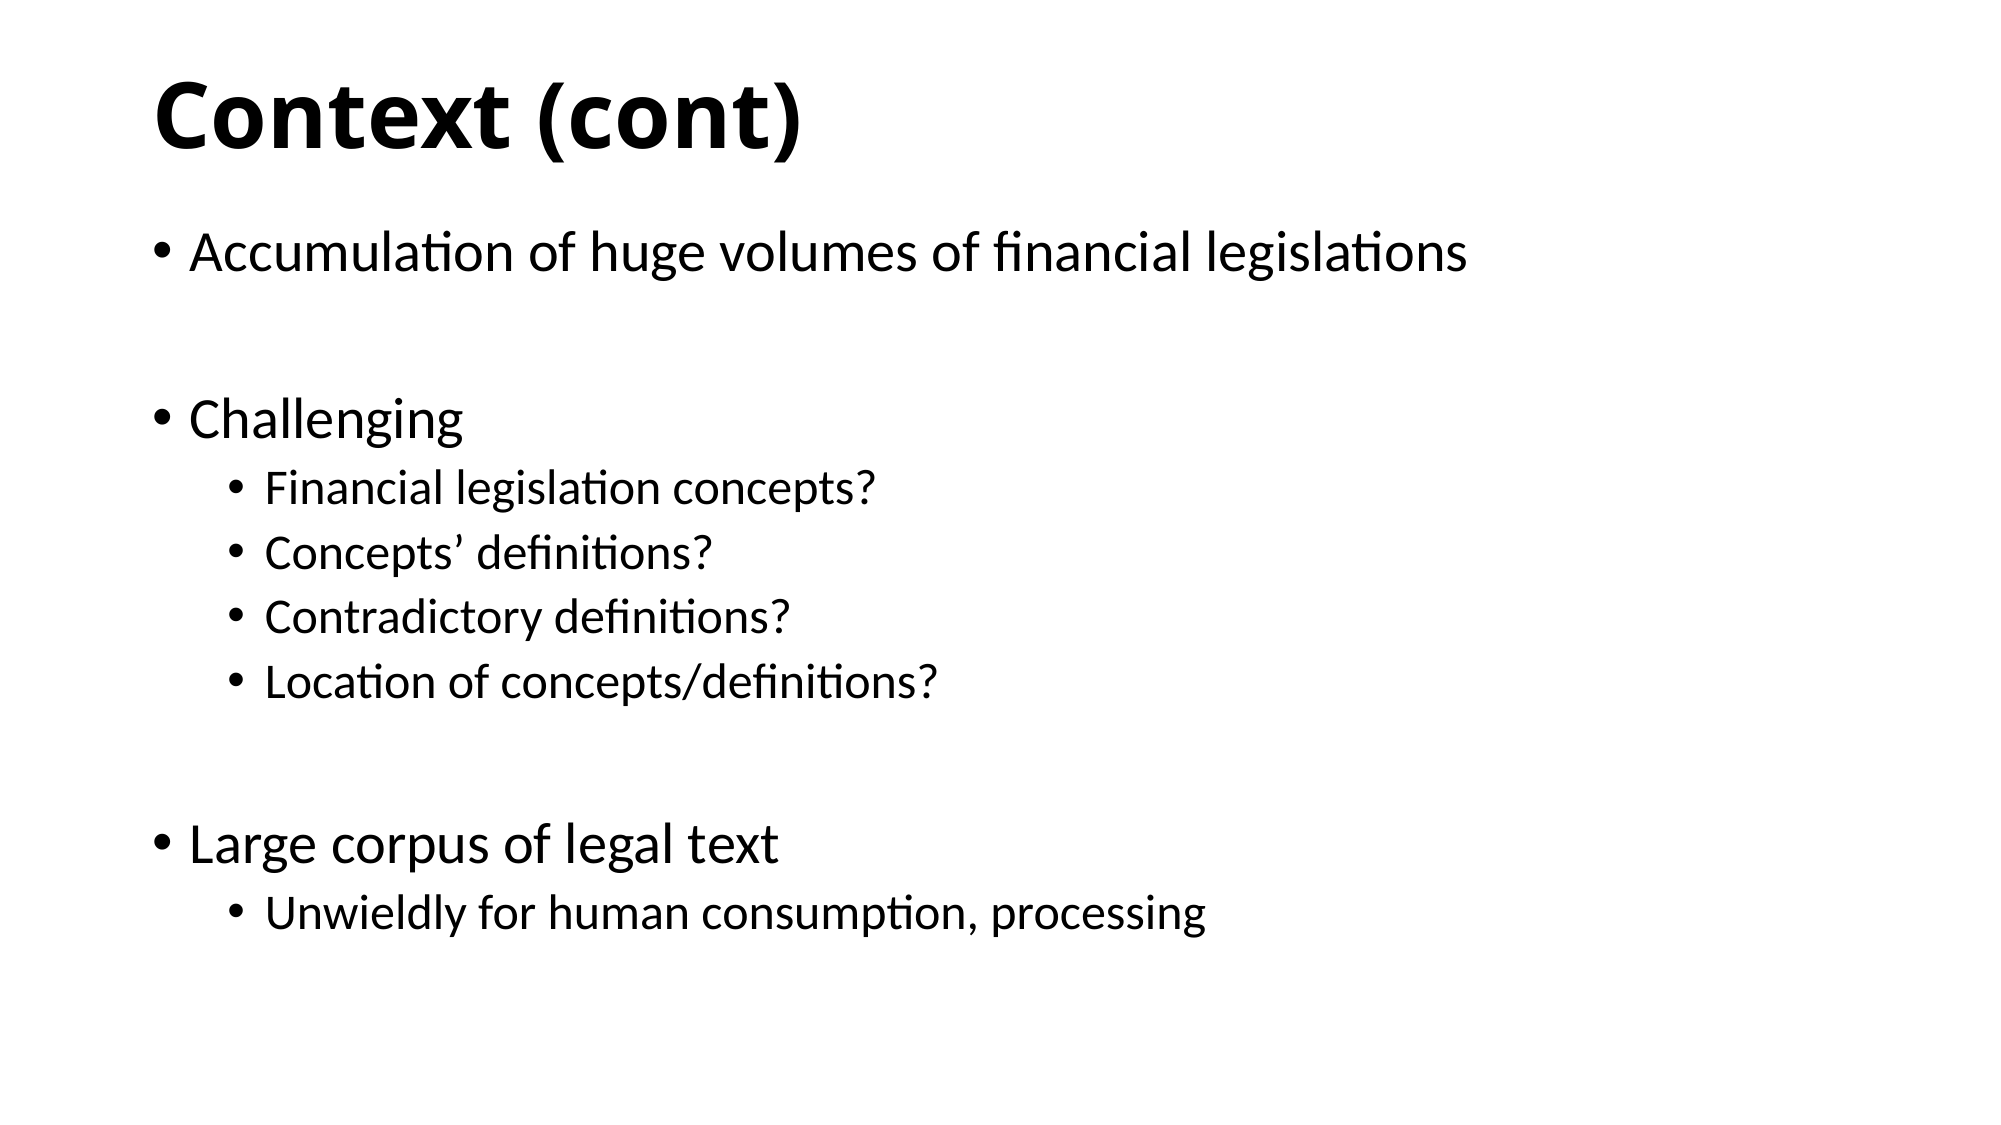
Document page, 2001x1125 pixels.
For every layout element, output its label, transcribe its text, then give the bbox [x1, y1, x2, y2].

list Accumulation of huge volumes of financial legislations Challenging Financial legislation concepts? Concepts’ definitions? Contradictory definitions? Location of concepts/definitions? Large corpus of legal text Unwieldly for human consumption, processing [137, 213, 1863, 1014]
title Context (cont) [137, 9, 1863, 213]
